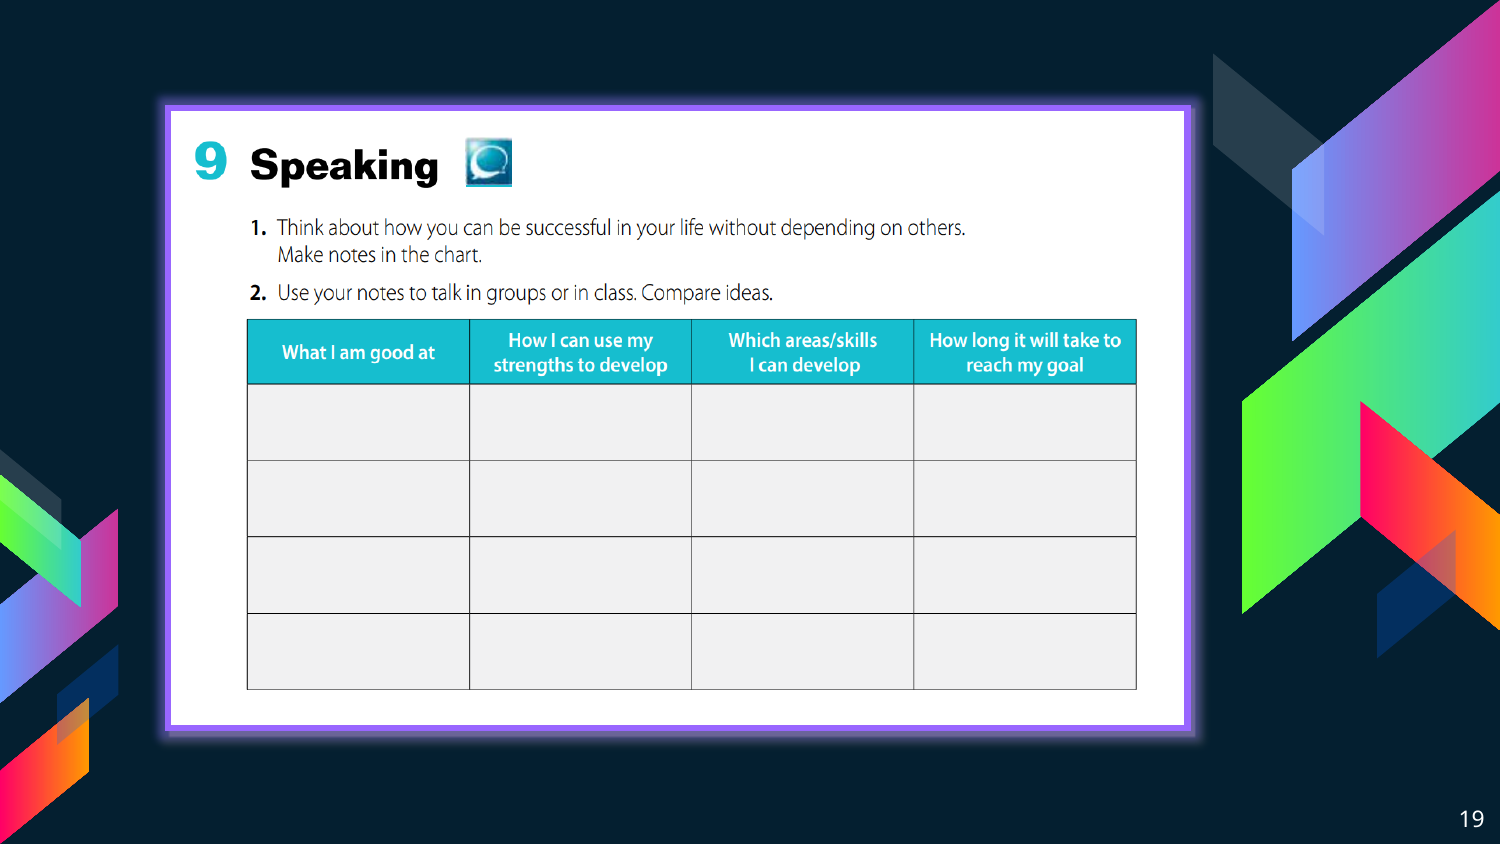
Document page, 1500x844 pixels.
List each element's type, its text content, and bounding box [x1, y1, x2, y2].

slide_number 19 [1403, 789, 1500, 844]
picture [170, 110, 1185, 726]
